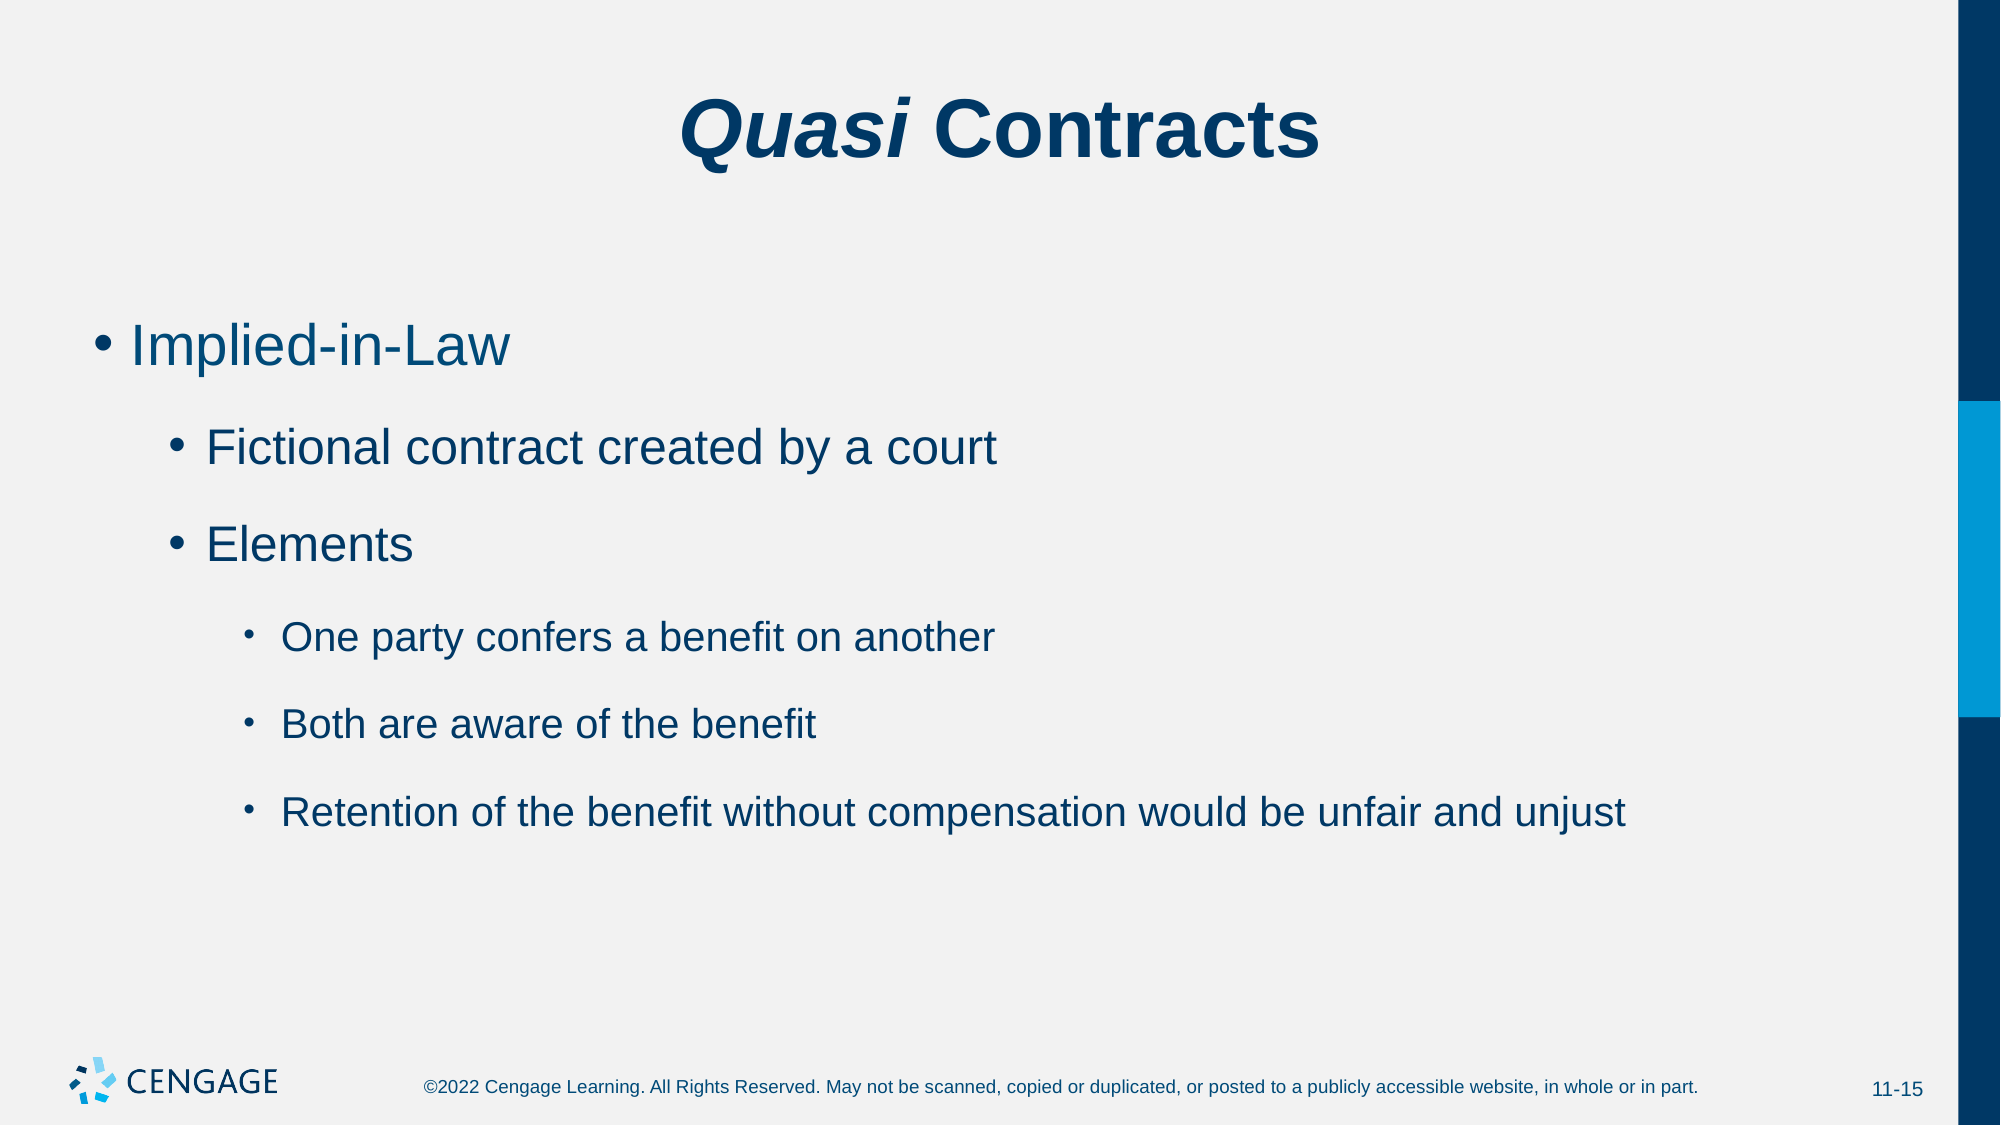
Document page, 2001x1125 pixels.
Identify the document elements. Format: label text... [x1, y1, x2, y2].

list Implied-in-Law Fictional contract created by a court Elements One party confers a benefit on another Both are aware of the benefit Retention of the benefit without compensation would be unfair and unjust [78, 299, 1923, 1014]
picture [69, 1057, 277, 1104]
title Quasi Contracts [78, 77, 1923, 278]
